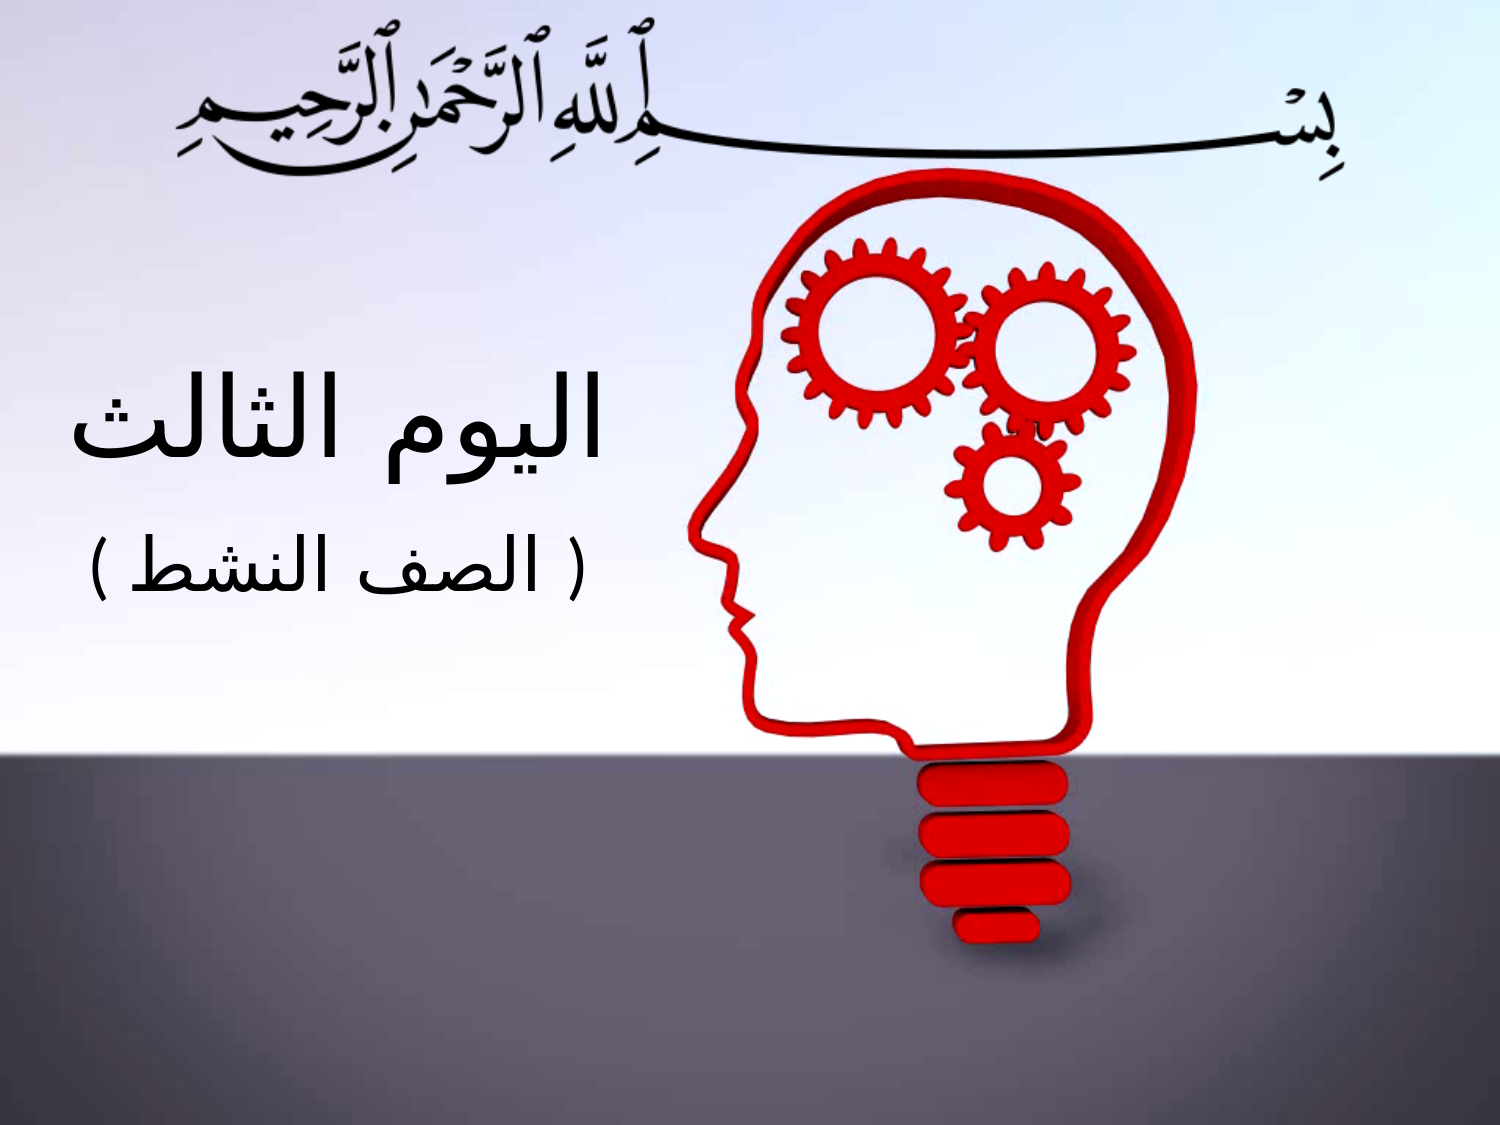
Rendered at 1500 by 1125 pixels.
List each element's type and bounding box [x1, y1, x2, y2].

text_box [0, 0, 1500, 1125]
picture [137, 0, 1388, 226]
